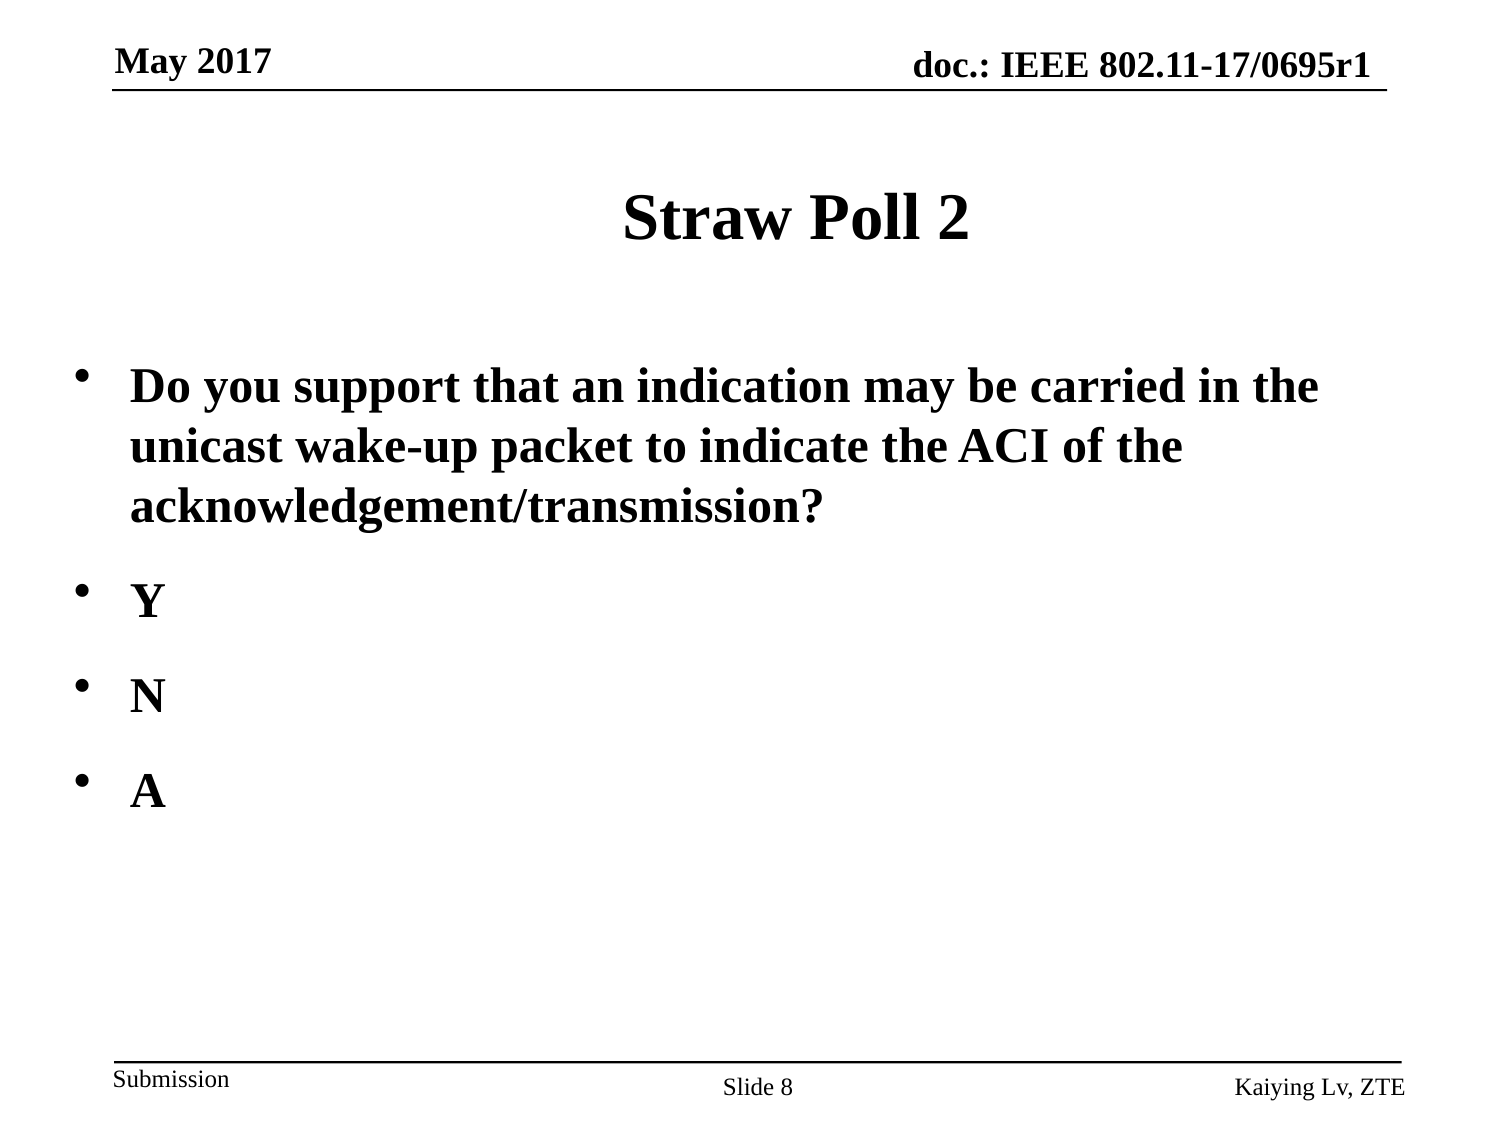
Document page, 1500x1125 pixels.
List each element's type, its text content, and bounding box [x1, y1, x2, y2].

list Do you support that an indication may be carried in the unicast wake-up packet to indicate the ACI of the acknowledgement/transmission? Y N A [58, 344, 1483, 1020]
title Straw Poll 2 [159, 125, 1435, 301]
slide_number Slide 8 [714, 1070, 802, 1101]
